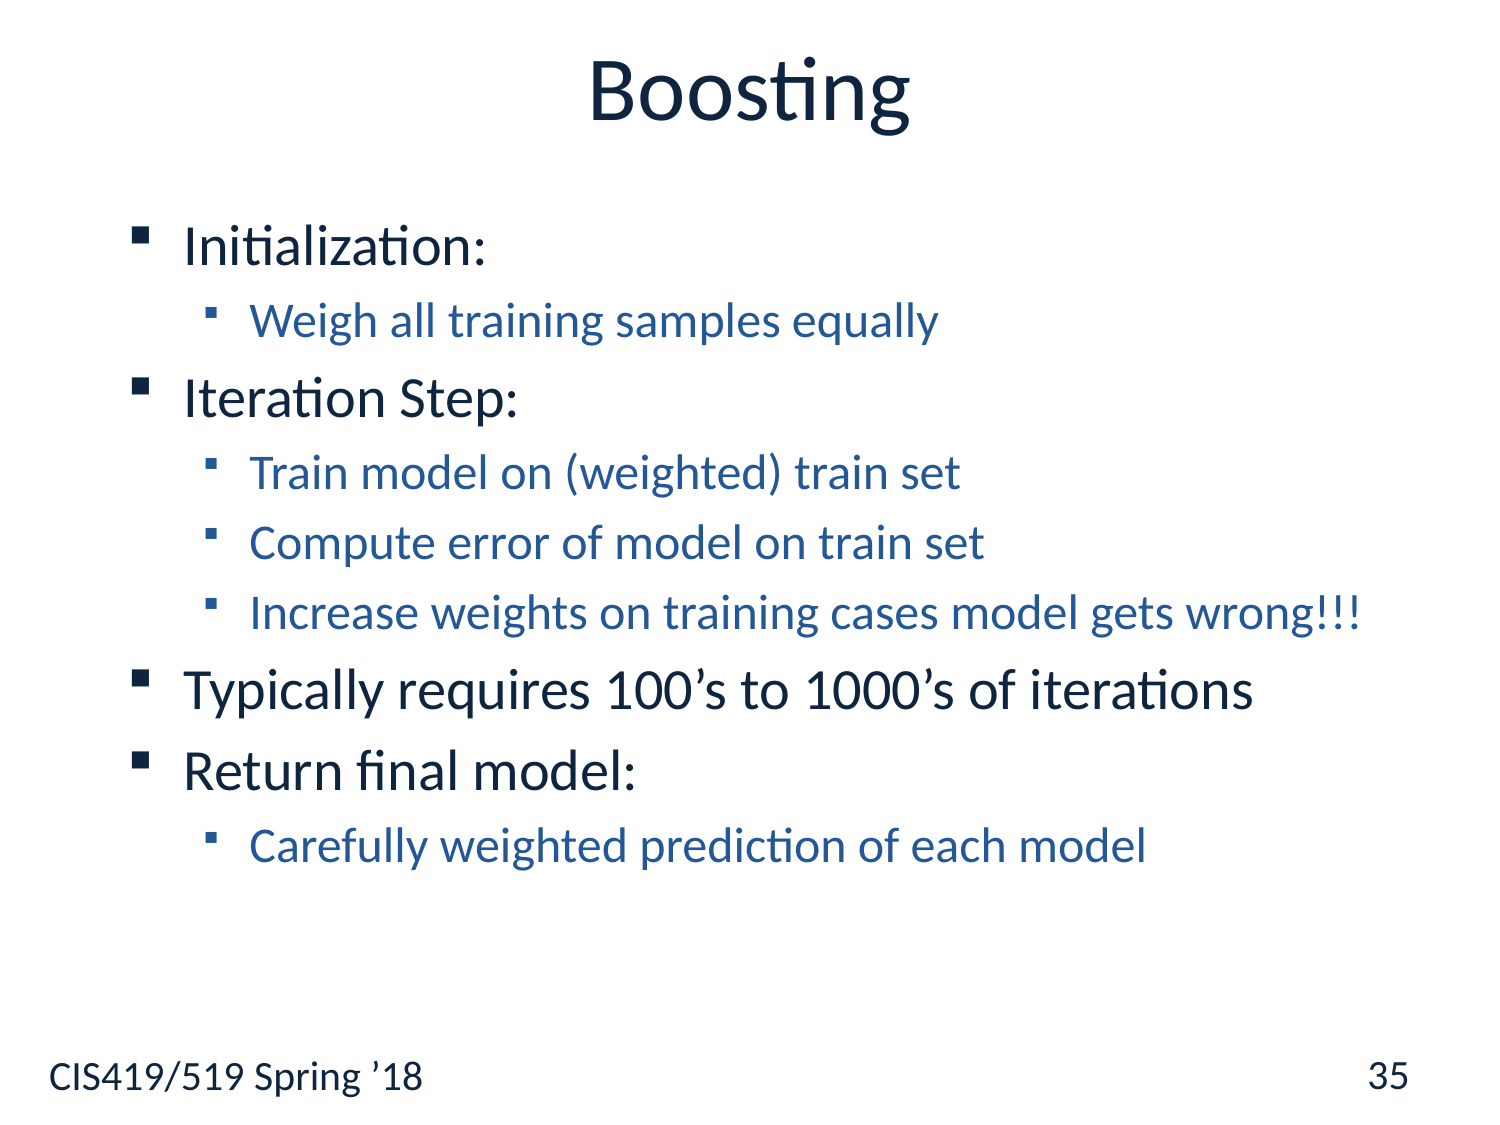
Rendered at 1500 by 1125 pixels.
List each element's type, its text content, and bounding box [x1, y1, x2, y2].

title Boosting [112, 5, 1388, 163]
slide_number 35 [1074, 1042, 1425, 1103]
list Initialization: Weigh all training samples equally Iteration Step: Train model on (weighted) train set Compute error of model on train set Increase weights on training cases model gets wrong!!! Typically requires 100’s to 1000’s of iterations Return final model: Carefully weighted prediction of each model [112, 200, 1388, 1018]
